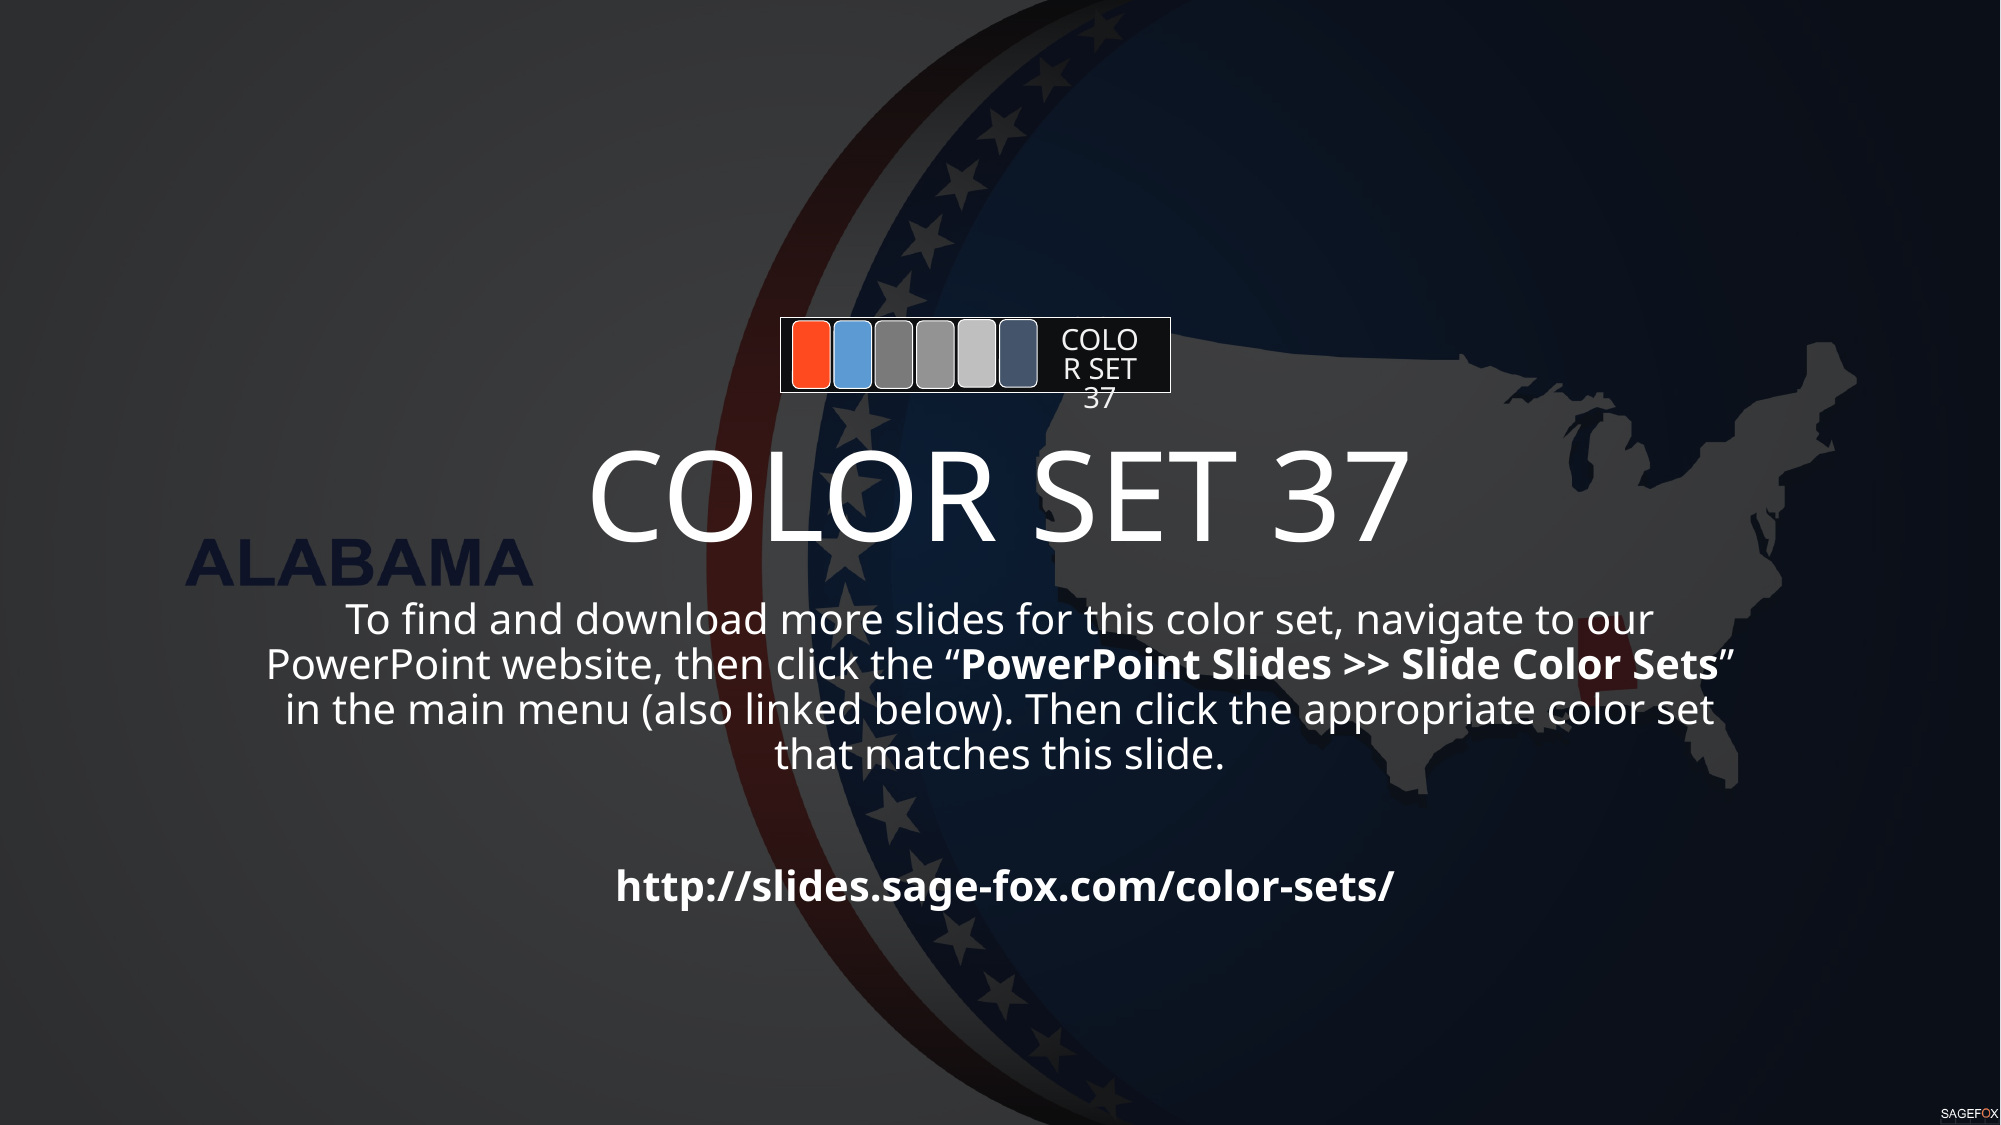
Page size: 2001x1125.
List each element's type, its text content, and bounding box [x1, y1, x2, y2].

picture [1940, 0, 2001, 1125]
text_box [780, 317, 1171, 395]
title COLOR SET 37 [249, 184, 1750, 576]
subtitle To find and download more slides for this color set, navigate to our PowerPoint website, then click the “PowerPoint Slides >> Slide Color Sets” in the main menu (also linked below). Then click the appropriate color set that matches this slide. http://slides.sage-fox.com/color-sets/ [249, 590, 1750, 863]
